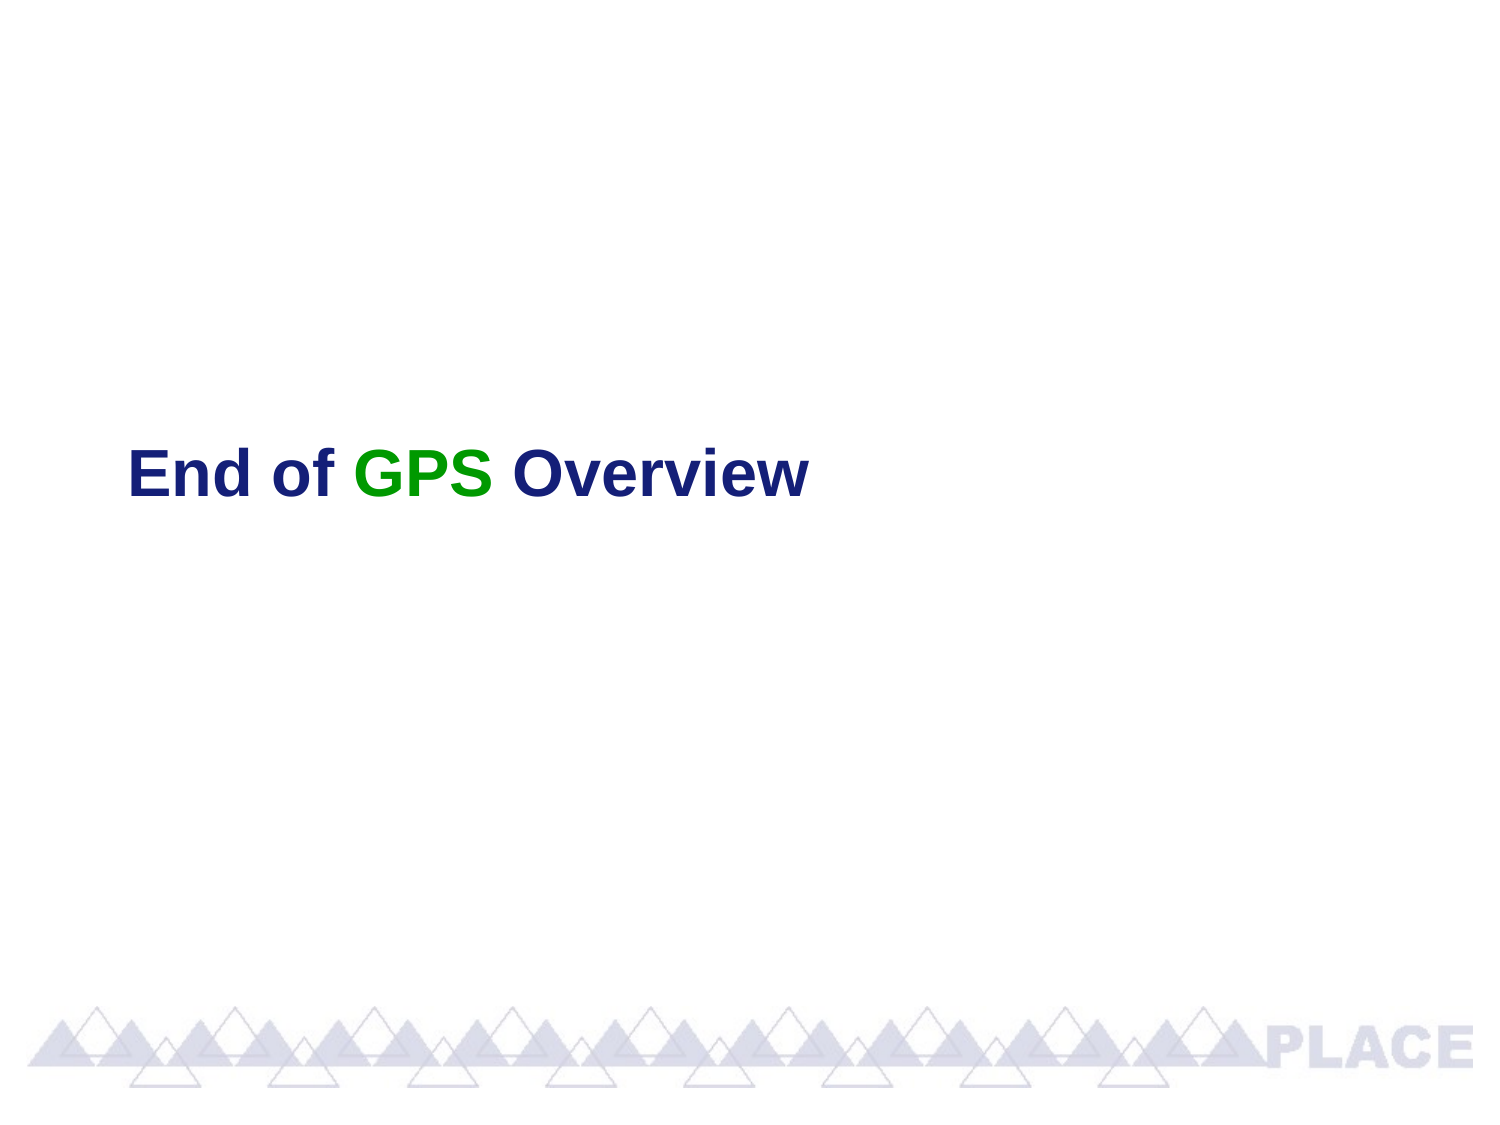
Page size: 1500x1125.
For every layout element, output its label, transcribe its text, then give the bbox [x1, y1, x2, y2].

picture [26, 1006, 1473, 1088]
title End of GPS Overview [112, 349, 1388, 591]
